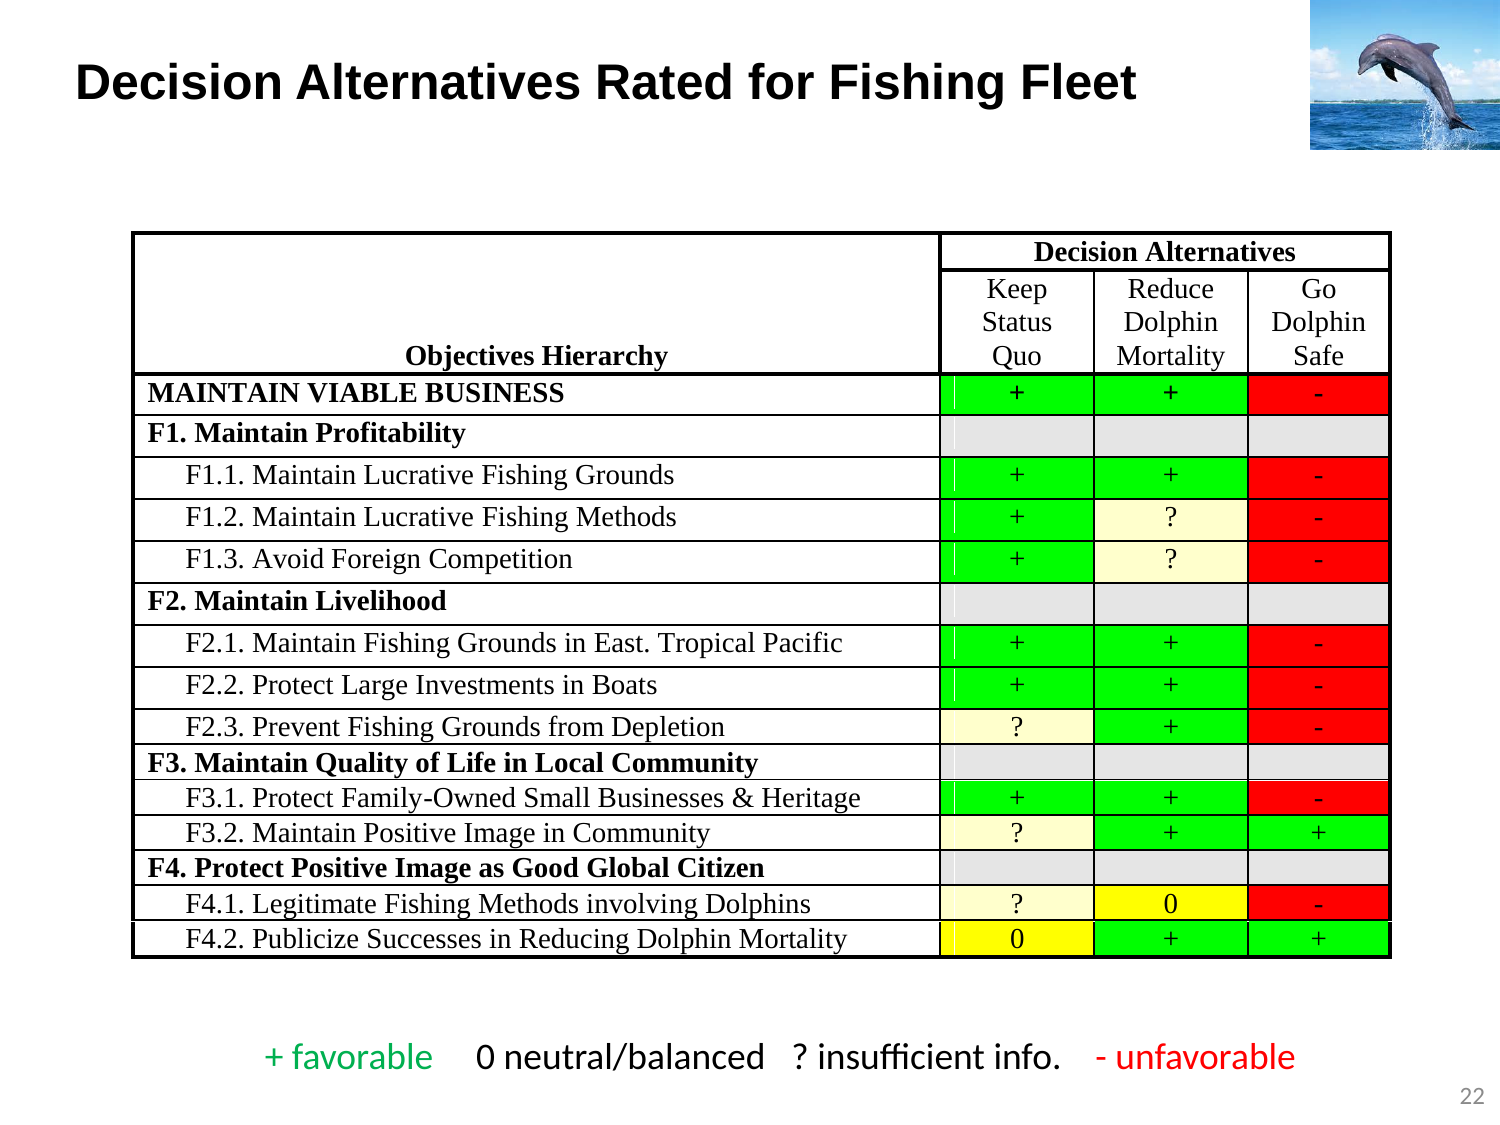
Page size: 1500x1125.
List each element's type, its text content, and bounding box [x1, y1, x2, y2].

text_box + favorable 0 neutral/balanced ? insufficient info. - unfavorable [249, 1024, 1363, 1085]
text_box Decision Alternatives Rated for Fishing Fleet [37, 50, 1305, 110]
picture [1310, 0, 1500, 151]
picture [99, 211, 1426, 991]
slide_number 22 [1425, 1065, 1500, 1125]
